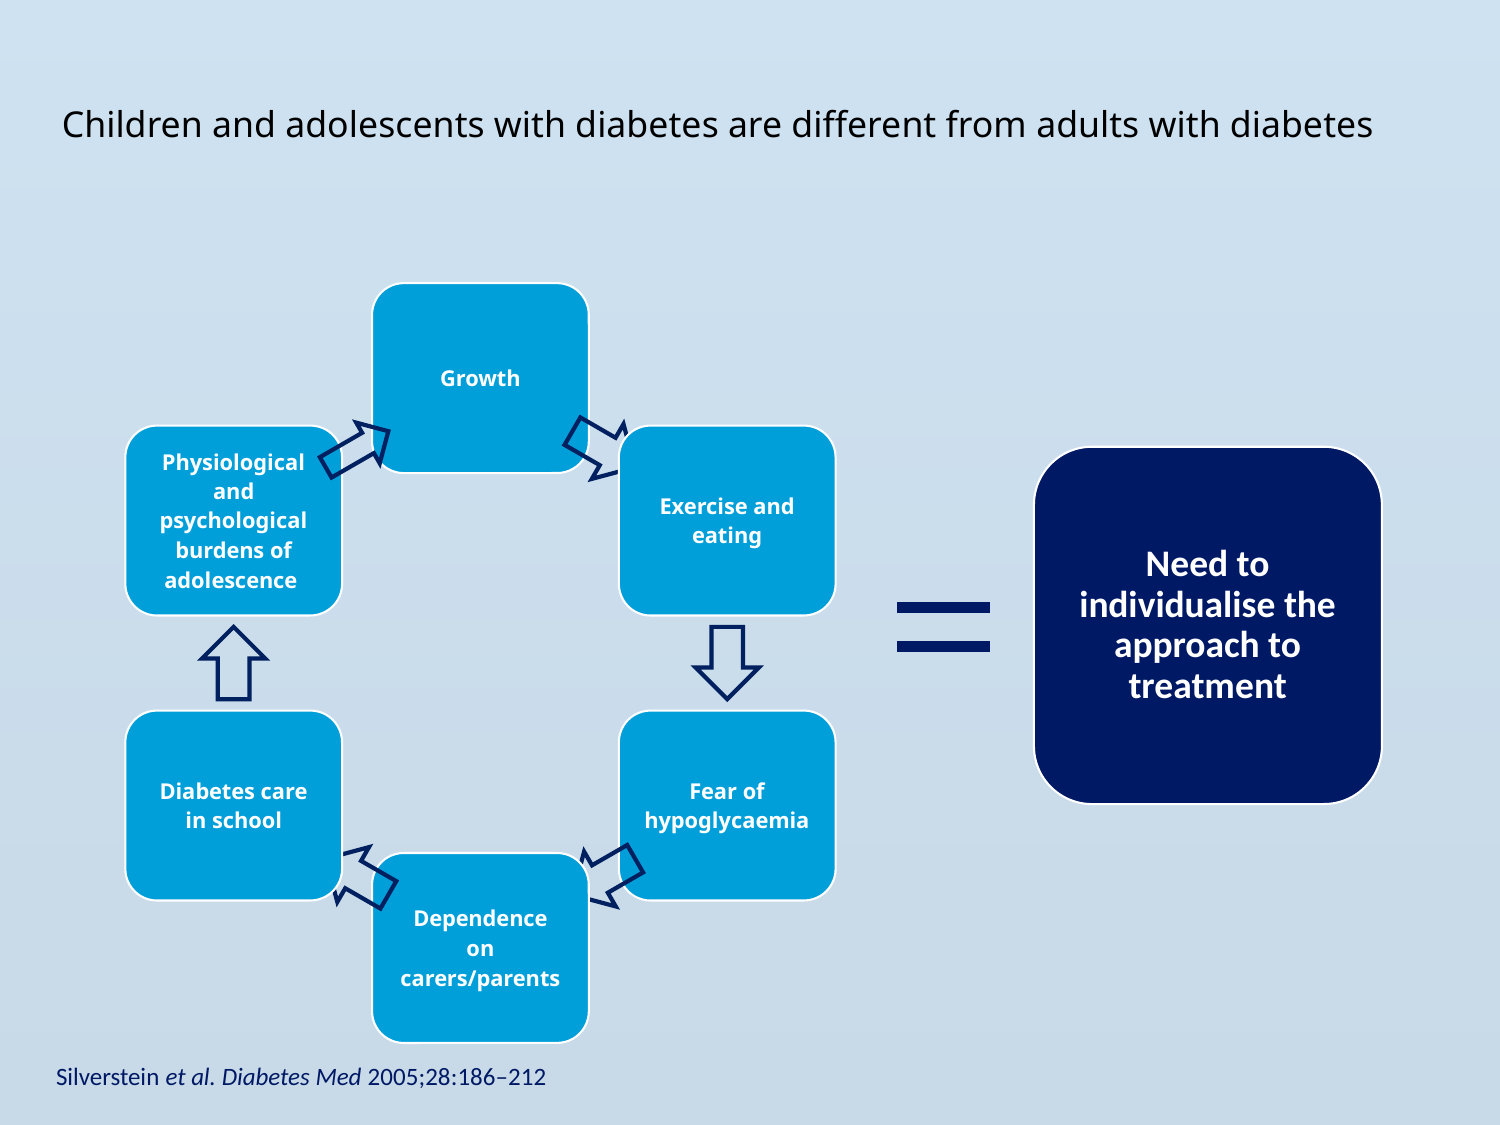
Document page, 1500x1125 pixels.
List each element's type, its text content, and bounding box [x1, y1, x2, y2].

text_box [914, 602, 990, 652]
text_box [46, 283, 914, 1043]
text_box Silverstein et al. Diabetes Med 2005;28:186–212 [41, 1052, 1463, 1098]
title Children and adolescents with diabetes are different from adults with diabetes [46, 82, 1443, 168]
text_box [1033, 446, 1382, 805]
